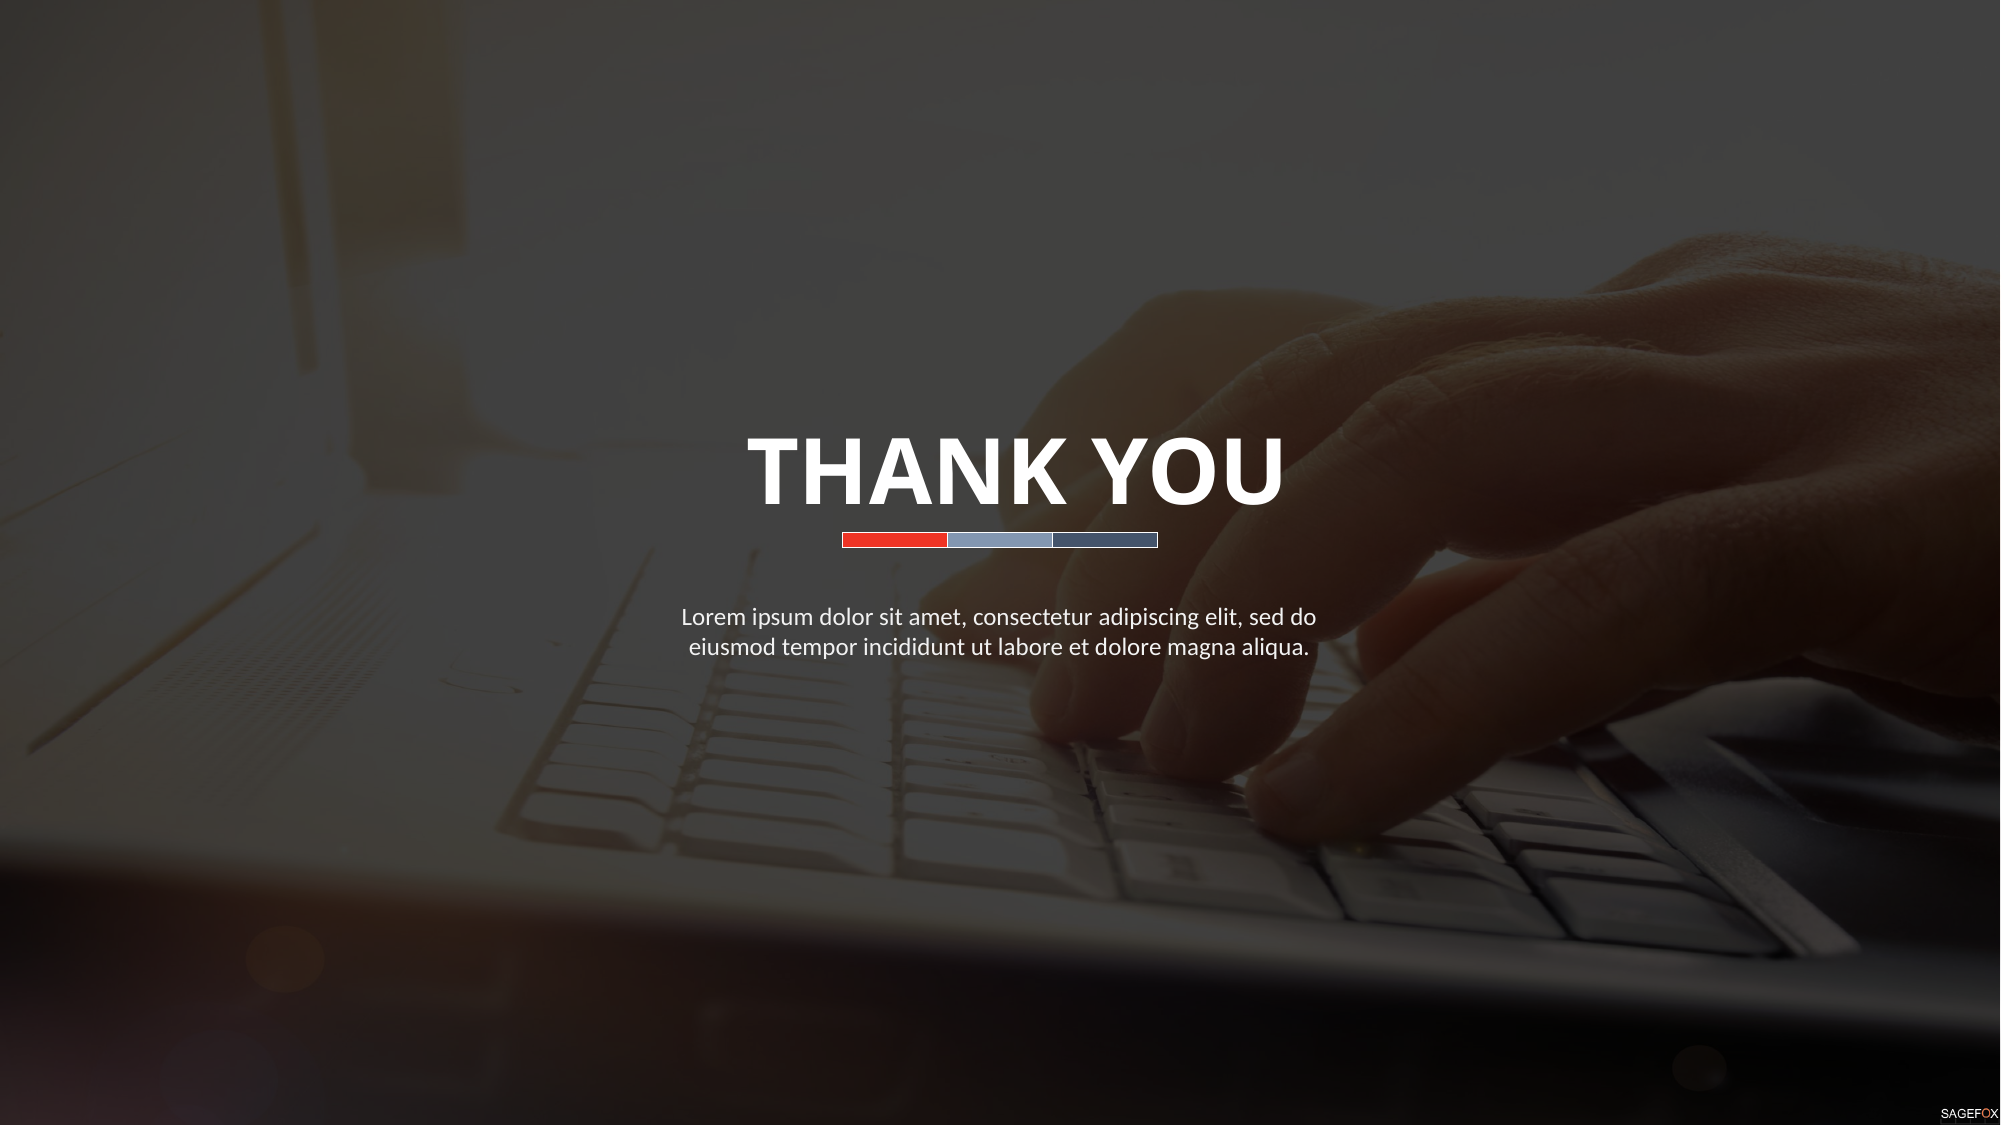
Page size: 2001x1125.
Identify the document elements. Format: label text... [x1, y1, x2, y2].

picture [0, 0, 2001, 1125]
text_box Lorem ipsum dolor sit amet, consectetur adipiscing elit, sed do eiusmod tempor incididunt ut labore et dolore magna aliqua. [660, 593, 1340, 668]
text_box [842, 532, 1158, 548]
text_box THANK YOU [565, 405, 1470, 531]
